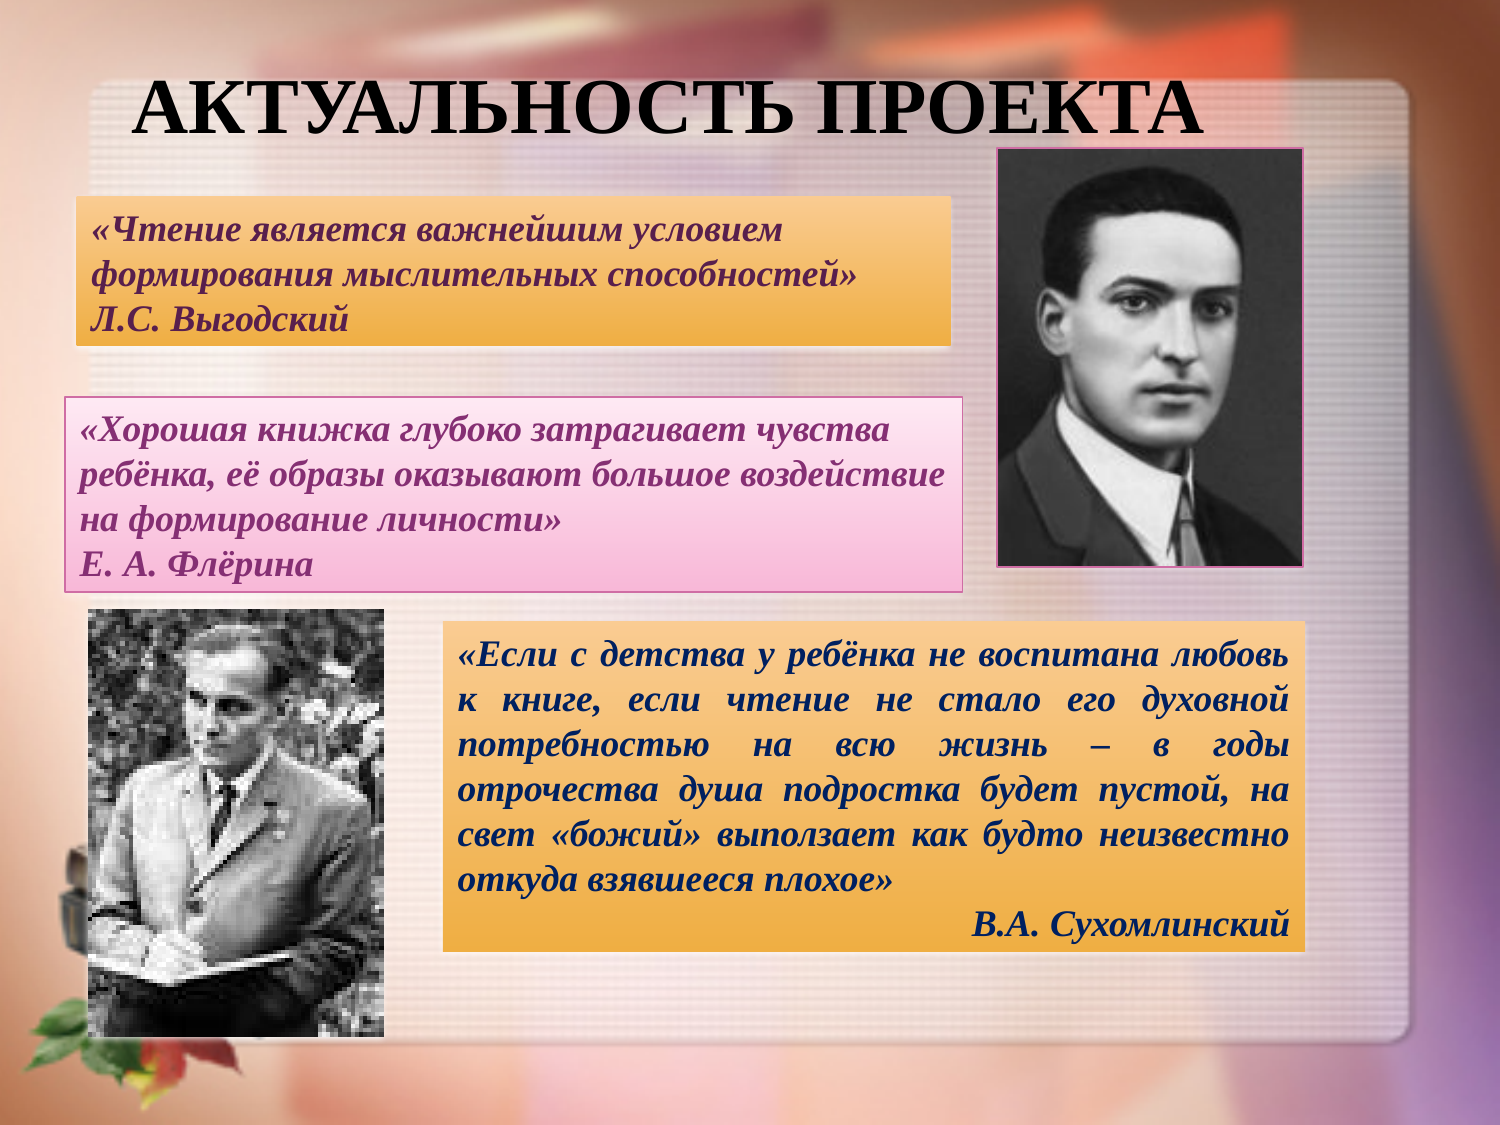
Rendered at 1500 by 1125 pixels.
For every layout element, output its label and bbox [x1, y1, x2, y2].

picture [0, 0, 1500, 1125]
list [997, 148, 1303, 567]
